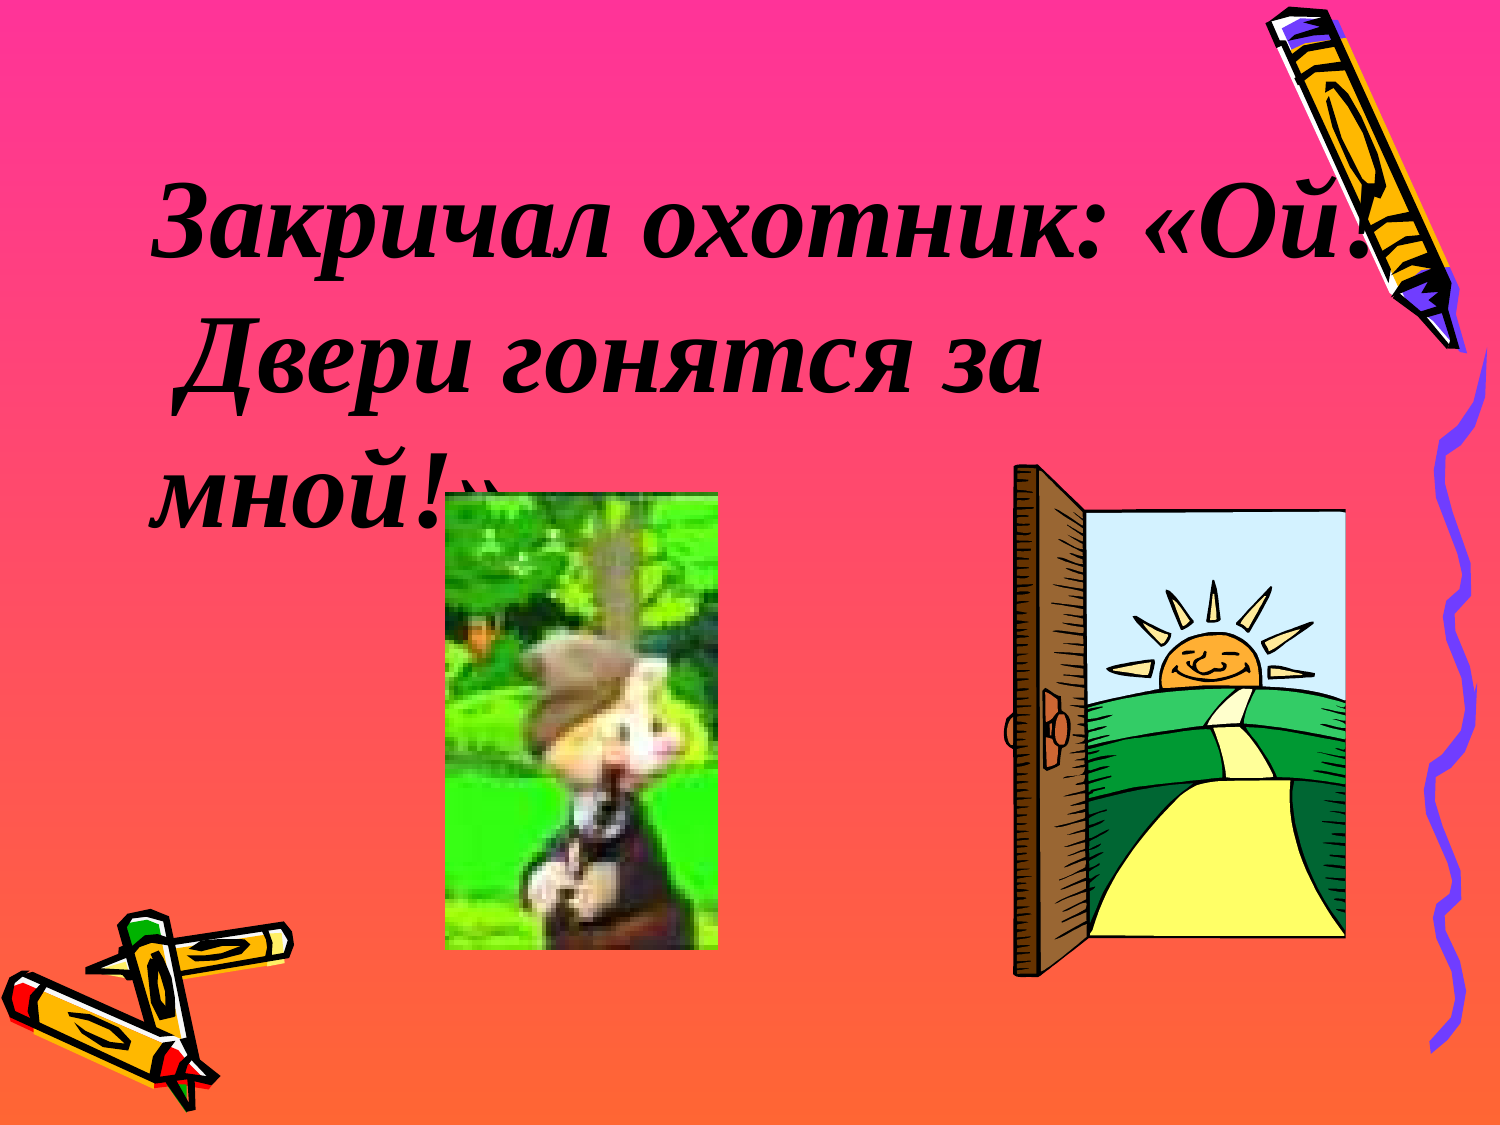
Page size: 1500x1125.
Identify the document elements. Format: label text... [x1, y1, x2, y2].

picture [999, 462, 1347, 980]
picture [445, 491, 718, 950]
text_box Закричал охотник: «Ой! Двери гонятся за мной!» [137, 137, 1438, 558]
